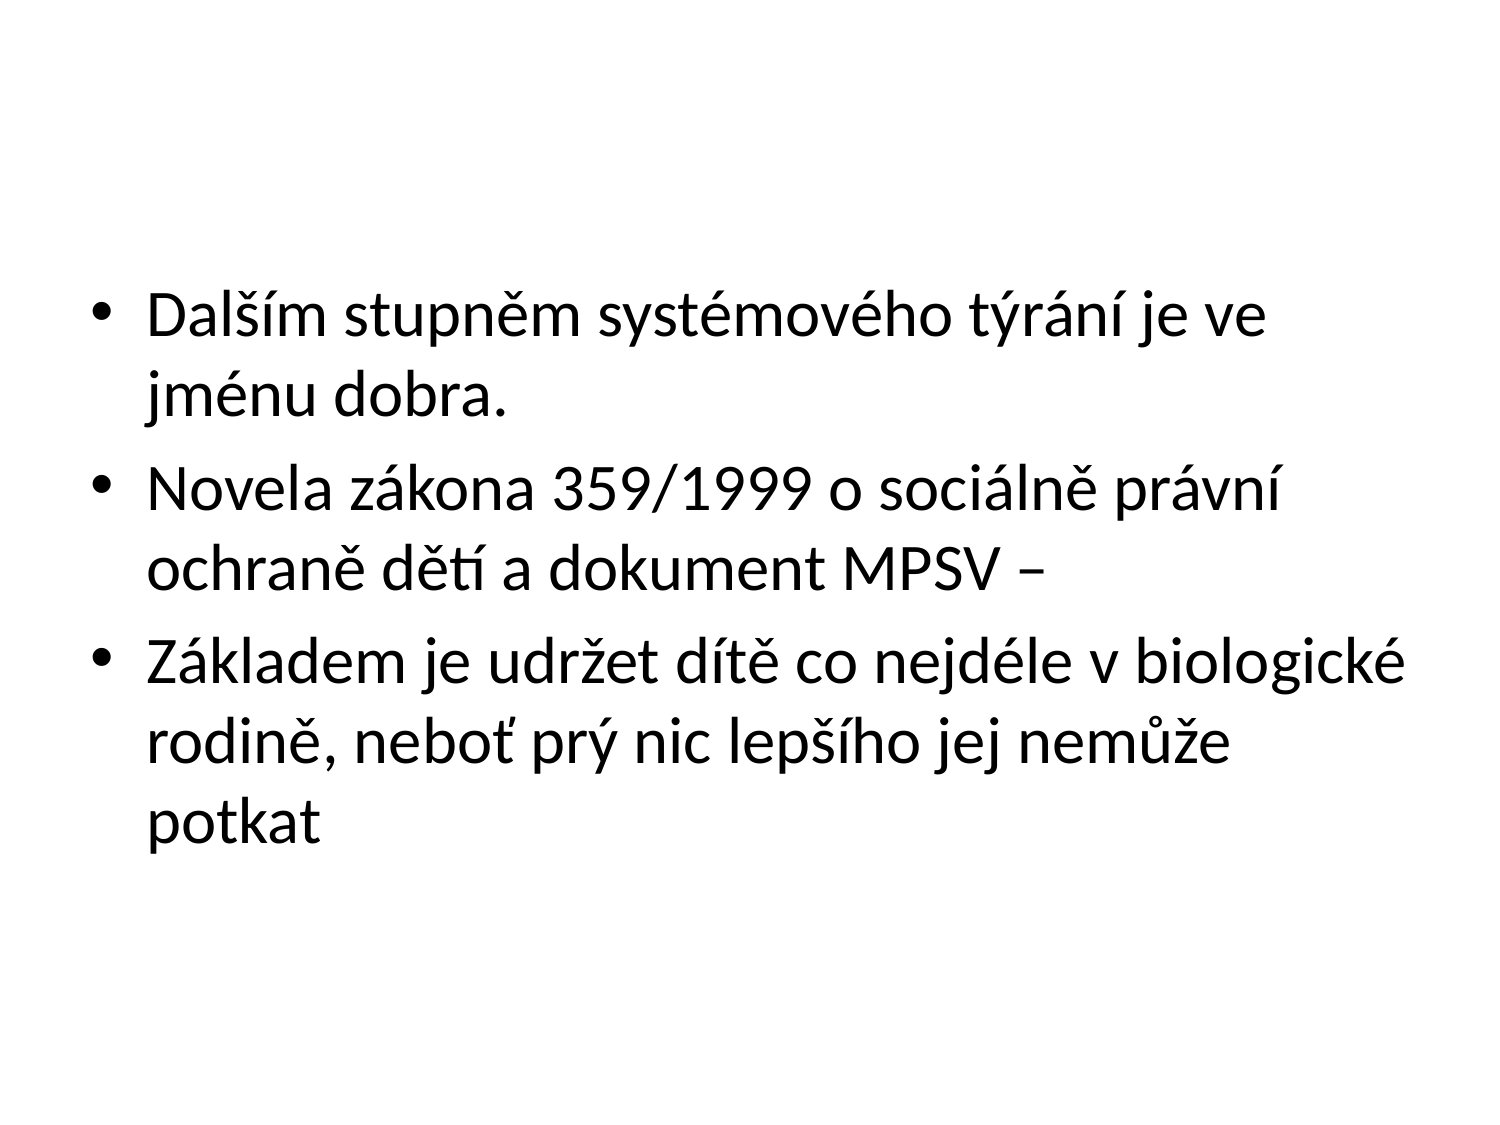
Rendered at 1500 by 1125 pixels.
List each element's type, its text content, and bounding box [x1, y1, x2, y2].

list Dalším stupněm systémového týrání je ve jménu dobra. Novela zákona 359/1999 o sociálně právní ochraně dětí a dokument MPSV – Základem je udržet dítě co nejdéle v biologické rodině, neboť prý nic lepšího jej nemůže potkat [74, 262, 1426, 1006]
